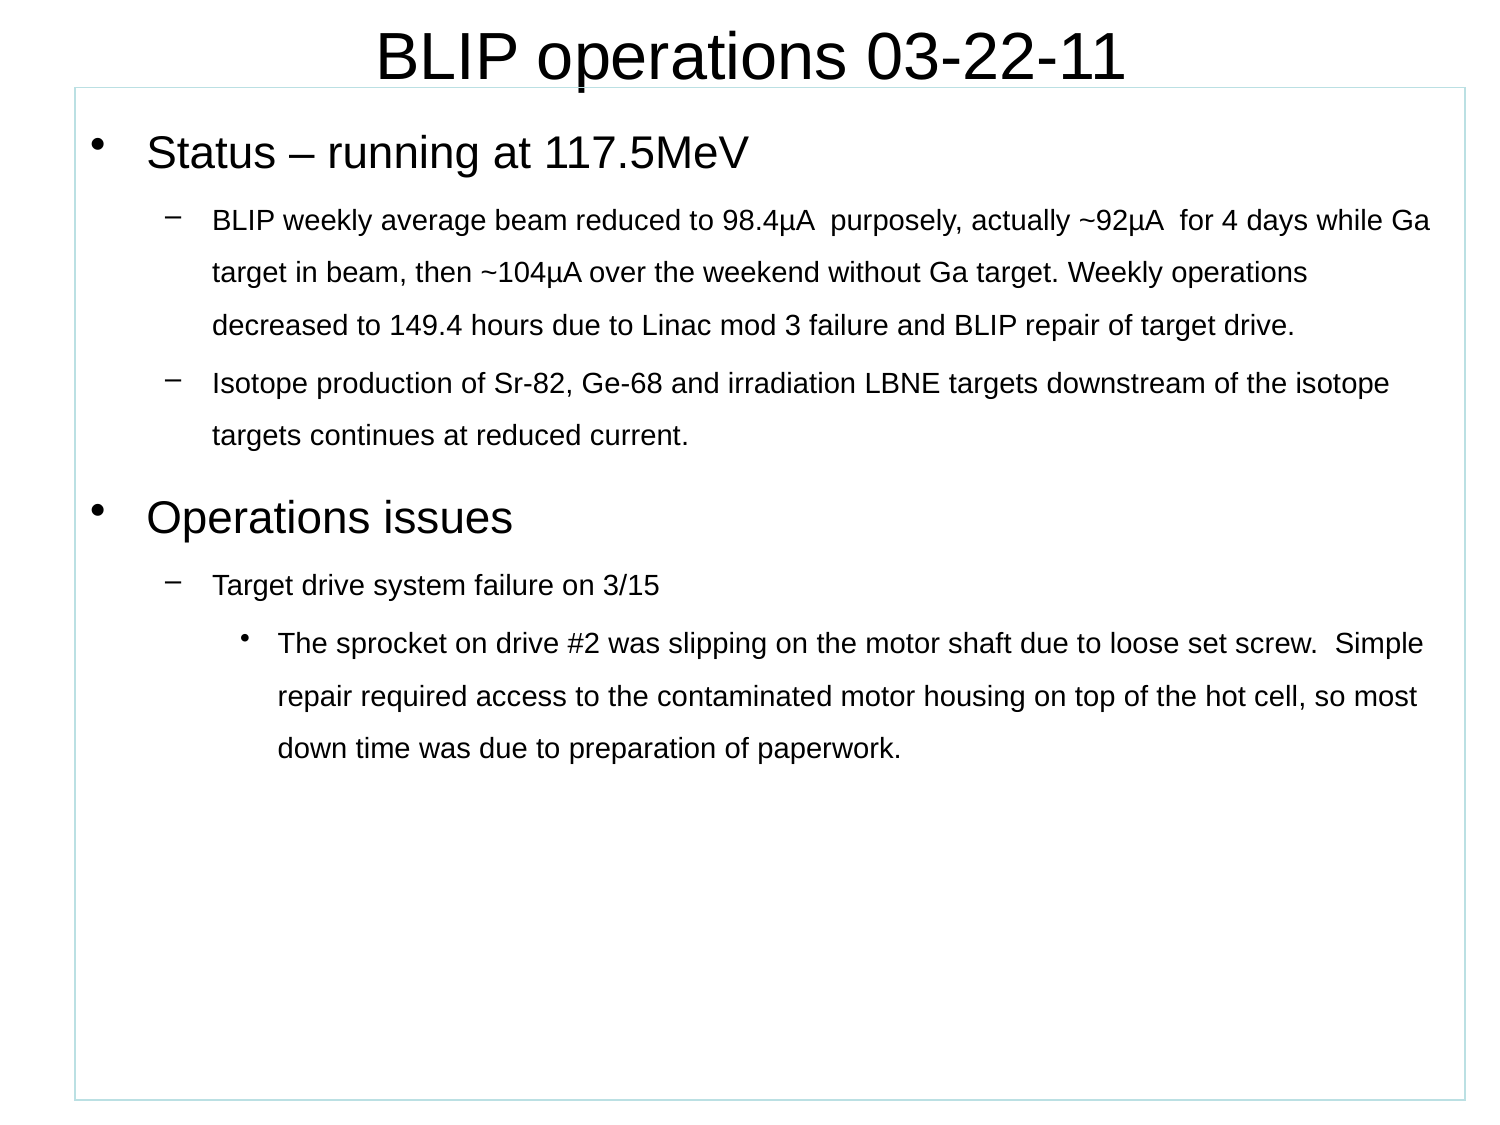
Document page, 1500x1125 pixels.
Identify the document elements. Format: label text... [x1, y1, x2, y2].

title BLIP operations 03-22-11 [108, 0, 1396, 87]
list Status – running at 117.5MeV BLIP weekly average beam reduced to 98.4µA purposely, actually ~92µA for 4 days while Ga target in beam, then ~104µA over the weekend without Ga target. Weekly operations decreased to 149.4 hours due to Linac mod 3 failure and BLIP repair of target drive. Isotope production of Sr-82, Ge-68 and irradiation LBNE targets downstream of the isotope targets continues at reduced current. Operations issues Target drive system failure on 3/15 The sprocket on drive #2 was slipping on the motor shaft due to loose set screw. Simple repair required access to the contaminated motor housing on top of the hot cell, so most down time was due to preparation of paperwork. [74, 87, 1466, 1101]
